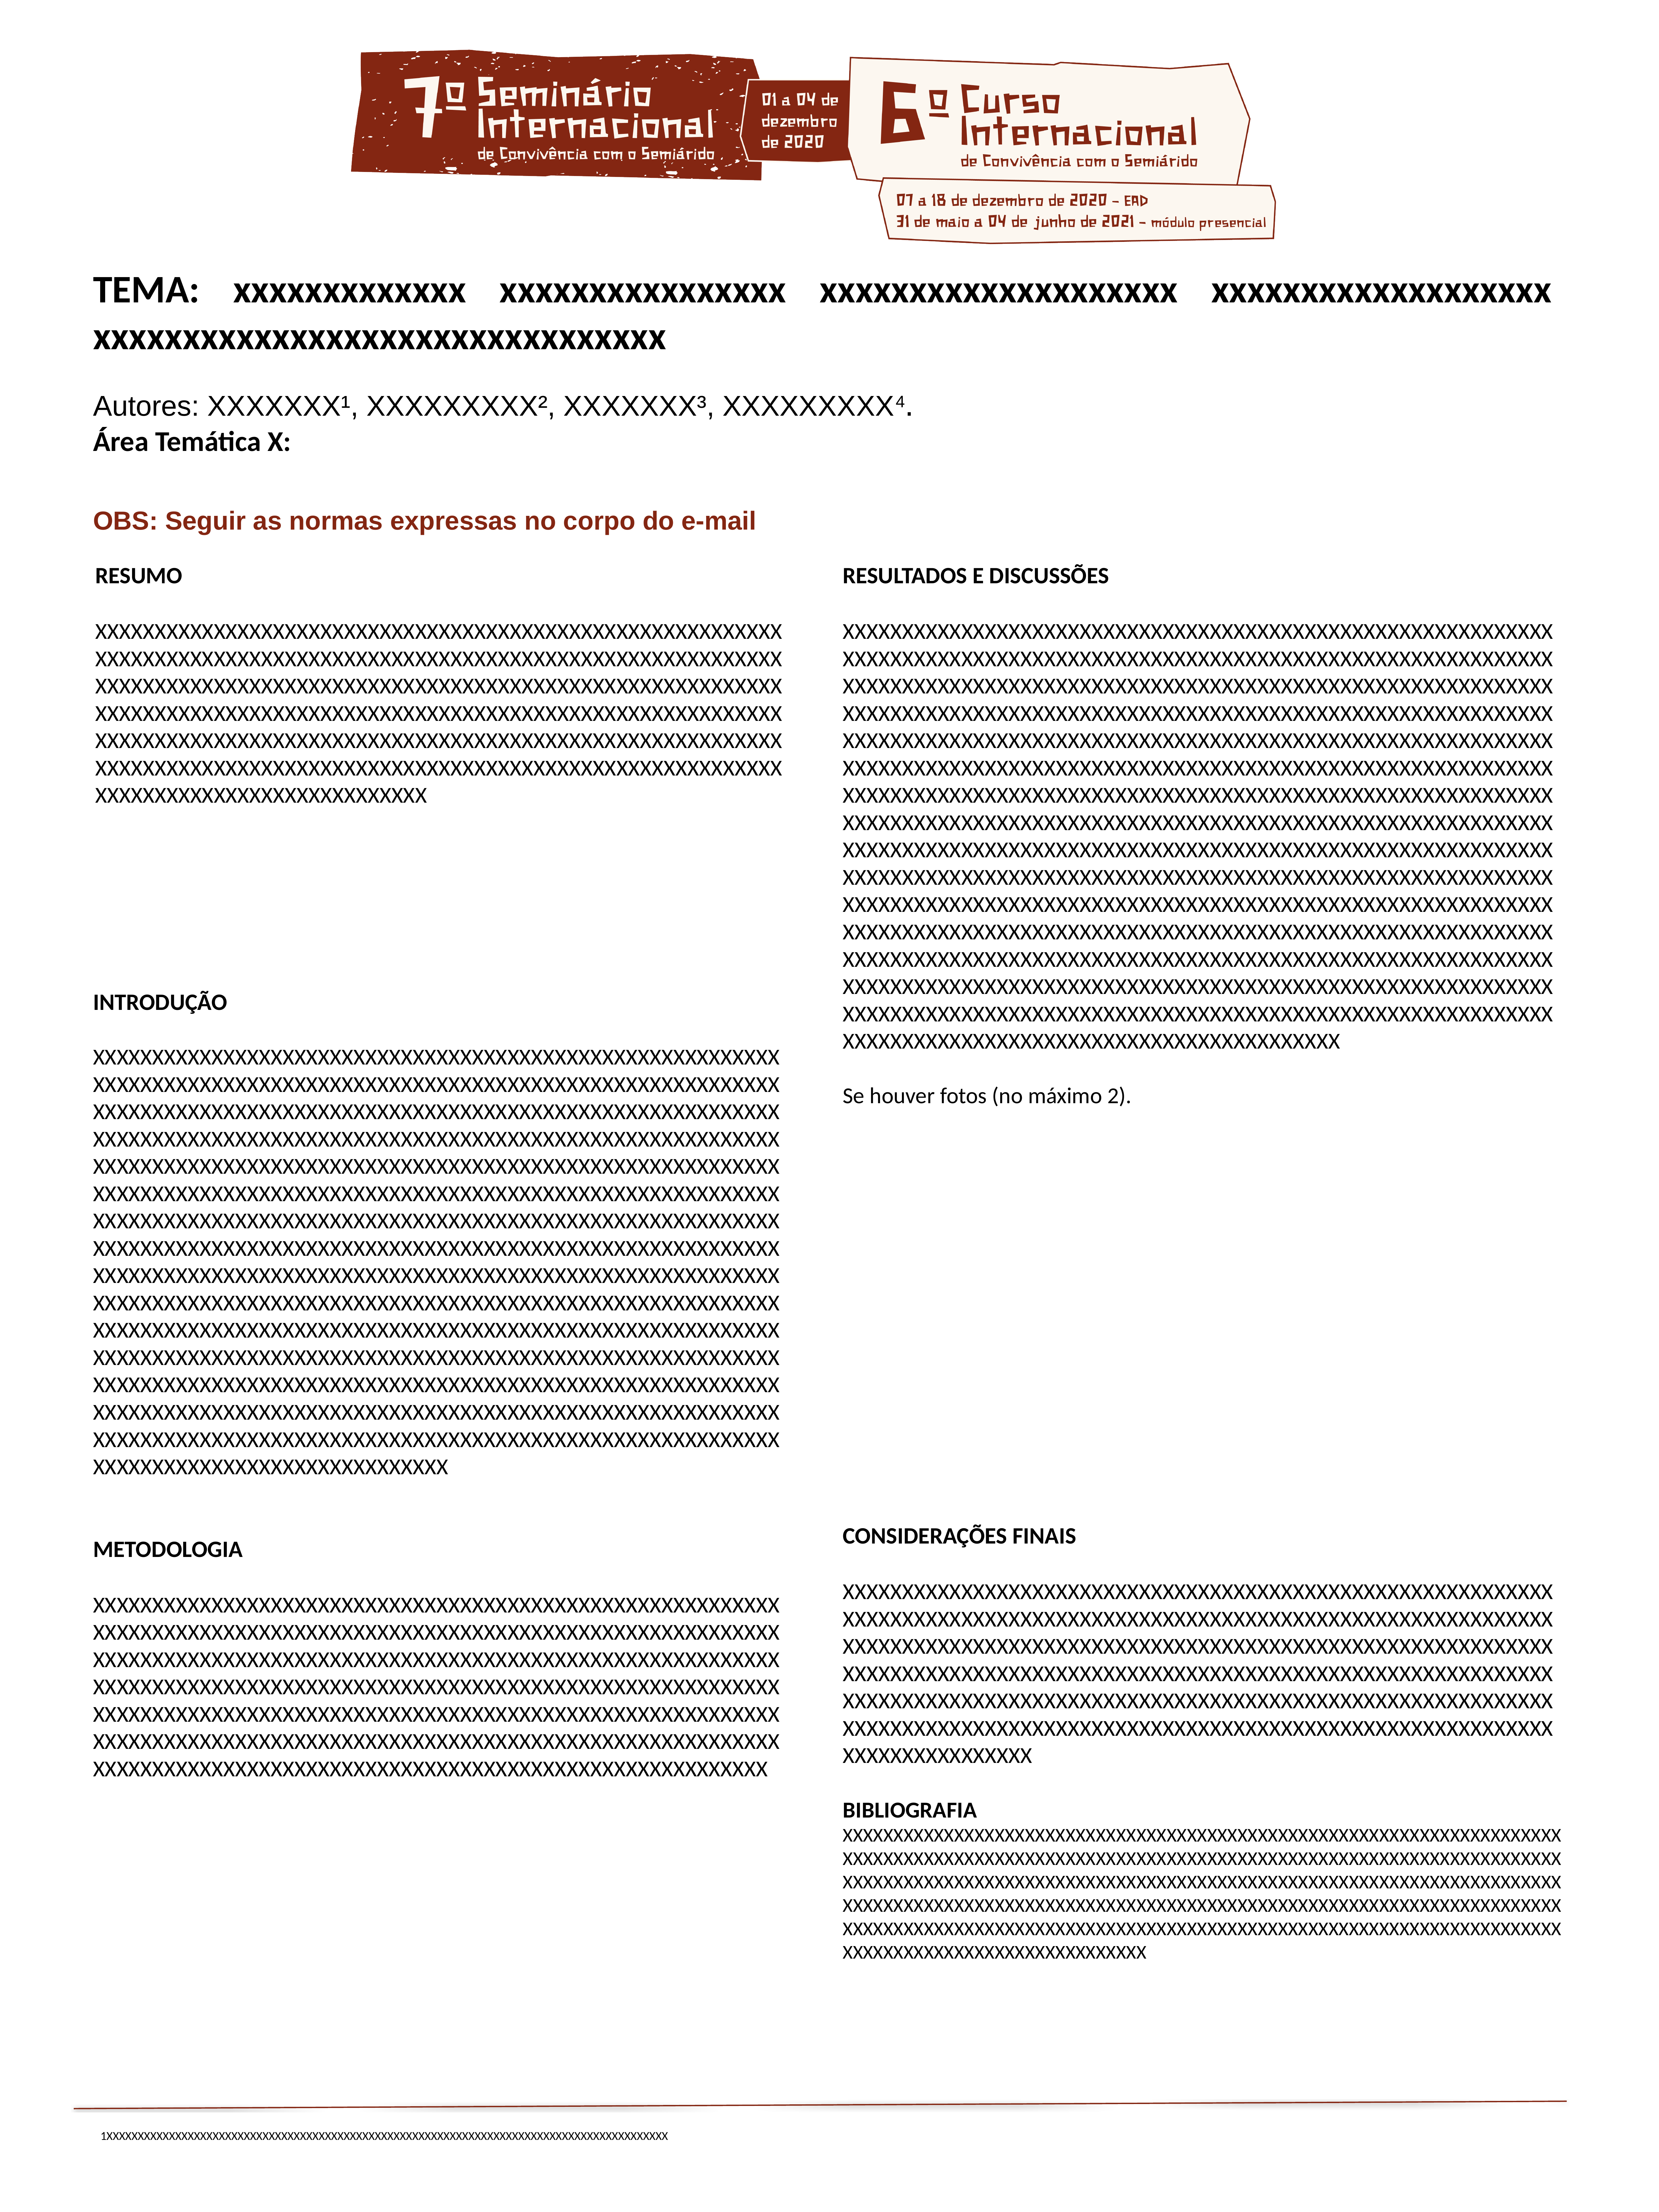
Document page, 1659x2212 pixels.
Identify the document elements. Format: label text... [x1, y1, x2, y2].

text_box RESULTADOS E DISCUSSÕES XXXXXXXXXXXXXXXXXXXXXXXXXXXXXXXXXXXXXXXXXXXXXXXXXXXXXXXXXXXXXXXXXXXXXXXXXXXXXXXXXXXXXXXXXXXXXXXXXXXXXXXXXXXXXXXXXXXXXXXXXXXXXXXXXXXXXXXXXXXXXXXXXXXXXXXXXXXXXXXXXXXXXXXXXXXXXXXXXXXXXXXXXXXXXXXXXXXXXXXXXXXXXXXXXXXXXXXXXXXXXXXXXXXXXXXXXXXXXXXXXXXXXXXXXXXXXXXXXXXXXXXXXXXXXXXXXXXXXXXXXXXXXXXXXXXXXXXXXXXXXXXXXXXXXXXXXXXXXXXXXXXXXXXXXXXXXXXXXXXXXXXXXXXXXXXXXXXXXXXXXXXXXXXXXXXXXXXXXXXXXXXXXXXXXXXXXXXXXXXXXXXXXXXXXXXXXXXXXXXXXXXXXXXXXXXXXXXXXXXXXXXXXXXXXXXXXXXXXXXXXXXXXXXXXXXXXXXXXXXXXXXXXXXXXXXXXXXXXXXXXXXXXXXXXXXXXXXXXXXXXXXXXXXXXXXXXXXXXXXXXXXXXXXXXXXXXXXXXXXXXXXXXXXXXXXXXXXXXXXXXXXXXXXXXXXXXXXXXXXXXXXXXXXXXXXXXXXXXXXXXXXXXXXXXXXXXXXXXXXXXXXXXXXXXXXXXXXXXXXXXXXXXXXXXXXXXXXXXXXXXXXXXXXXXXXXXXXXXXXXXXXXXXXXXXXXXXXXXXXXXXXXXXXXXXXXXXXXXXXXXXXXXXXXXXXXXXXXXXXXXXXXXXXXXXXXXXXXXXXXXXXXXXXXXXXXXXXXXXXXXXXXXXXXXXXXXXXXXXXXXXXXXXXXXXXXXXXXXXXXXXXXXXXXXXXXXXXXXXXXXXXXXXXXXXXXXXXXXXXXXXXXXXXXXXXXXXXXXXXXXXXXXXXXXXXXXXXXXXXXXXXXXXXXXXXXXXXXXXXXXX Se houver fotos (no máximo 2). [838, 558, 1568, 1438]
picture [350, 33, 1276, 258]
text_box Autores: XXXXXXX¹, XXXXXXXXX², XXXXXXX³, XXXXXXXXX4. Área Temática X: OBS: Seguir as normas expressas no corpo do e-mail [88, 381, 1559, 537]
text_box CONSIDERAÇÕES FINAIS XXXXXXXXXXXXXXXXXXXXXXXXXXXXXXXXXXXXXXXXXXXXXXXXXXXXXXXXXXXXXXXXXXXXXXXXXXXXXXXXXXXXXXXXXXXXXXXXXXXXXXXXXXXXXXXXXXXXXXXXXXXXXXXXXXXXXXXXXXXXXXXXXXXXXXXXXXXXXXXXXXXXXXXXXXXXXXXXXXXXXXXXXXXXXXXXXXXXXXXXXXXXXXXXXXXXXXXXXXXXXXXXXXXXXXXXXXXXXXXXXXXXXXXXXXXXXXXXXXXXXXXXXXXXXXXXXXXXXXXXXXXXXXXXXXXXXXXXXXXXXXXXXXXXXXXXXXXXXXXXXXXXXXXXXXXXXXXXXXXXXXXXXXXXXXXXXXXXXXXXXXXXXXXXXXXXXXXX BIBLIOGRAFIA XXXXXXXXXXXXXXXXXXXXXXXXXXXXXXXXXXXXXXXXXXXXXXXXXXXXXXXXXXXXXXXXXXXXXXXXXXXXXXXXXXXXXXXXXXXXXXXXXXXXXXXXXXXXXXXXXXXXXXXXXXXXXXXXXXXXXXXXXXXXXXXXXXXXXXXXXXXXXXXXXXXXXXXXXXXXXXXXXXXXXXXXXXXXXXXXXXXXXXXXXXXXXXXXXXXXXXXXXXXXXXXXXXXXXXXXXXXXXXXXXXXXXXXXXXXXXXXXXXXXXXXXXXXXXXXXXXXXXXXXXXXXXXXXXXXXXXXXXXXXXXXXXXXXXXXXXXXXXXXXXXXXXXXXXXXXXXXXXXXXXXXXXXXXXXXXXXXXXXXXXXXXXXXXXXXXXXXXXXXXXXXXX [838, 1518, 1568, 1965]
text_box RESUMO XXXXXXXXXXXXXXXXXXXXXXXXXXXXXXXXXXXXXXXXXXXXXXXXXXXXXXXXXXXXXXXXXXXXXXXXXXXXXXXXXXXXXXXXXXXXXXXXXXXXXXXXXXXXXXXXXXXXXXXXXXXXXXXXXXXXXXXXXXXXXXXXXXXXXXXXXXXXXXXXXXXXXXXXXXXXXXXXXXXXXXXXXXXXXXXXXXXXXXXXXXXXXXXXXXXXXXXXXXXXXXXXXXXXXXXXXXXXXXXXXXXXXXXXXXXXXXXXXXXXXXXXXXXXXXXXXXXXXXXXXXXXXXXXXXXXXXXXXXXXXXXXXXXXXXXXXXXXXXXXXXXXXXXXXXXXXXXXXXXXXXXXXXXXXXXXXXXXXXXXXXXXXXXXXXXXXXXX [91, 558, 791, 810]
text_box TEMA: xxxxxxxxxxxxx xxxxxxxxxxxxxxxx xxxxxxxxxxxxxxxxxxxx xxxxxxxxxxxxxxxxxxx xxxxxxxxxxxxxxxxxxxxxxxxxxxxxxxx [88, 261, 1559, 360]
text_box 1XXXXXXXXXXXXXXXXXXXXXXXXXXXXXXXXXXXXXXXXXXXXXXXXXXXXXXXXXXXXXXXXXXXXXXXXXXXXXXXXXXXXXXXXXX [96, 2123, 1574, 2153]
text_box INTRODUÇÃO XXXXXXXXXXXXXXXXXXXXXXXXXXXXXXXXXXXXXXXXXXXXXXXXXXXXXXXXXXXXXXXXXXXXXXXXXXXXXXXXXXXXXXXXXXXXXXXXXXXXXXXXXXXXXXXXXXXXXXXXXXXXXXXXXXXXXXXXXXXXXXXXXXXXXXXXXXXXXXXXXXXXXXXXXXXXXXXXXXXXXXXXXXXXXXXXXXXXXXXXXXXXXXXXXXXXXXXXXXXXXXXXXXXXXXXXXXXXXXXXXXXXXXXXXXXXXXXXXXXXXXXXXXXXXXXXXXXXXXXXXXXXXXXXXXXXXXXXXXXXXXXXXXXXXXXXXXXXXXXXXXXXXXXXXXXXXXXXXXXXXXXXXXXXXXXXXXXXXXXXXXXXXXXXXXXXXXXXXXXXXXXXXXXXXXXXXXXXXXXXXXXXXXXXXXXXXXXXXXXXXXXXXXXXXXXXXXXXXXXXXXXXXXXXXXXXXXXXXXXXXXXXXXXXXXXXXXXXXXXXXXXXXXXXXXXXXXXXXXXXXXXXXXXXXXXXXXXXXXXXXXXXXXXXXXXXXXXXXXXXXXXXXXXXXXXXXXXXXXXXXXXXXXXXXXXXXXXXXXXXXXXXXXXXXXXXXXXXXXXXXXXXXXXXXXXXXXXXXXXXXXXXXXXXXXXXXXXXXXXXXXXXXXXXXXXXXXXXXXXXXXXXXXXXXXXXXXXXXXXXXXXXXXXXXXXXXXXXXXXXXXXXXXXXXXXXXXXXXXXXXXXXXXXXXXXXXXXXXXXXXXXXXXXXXXXXXXXXXXXXXXXXXXXXXXXXXXXXXXXXXXXXXXXXXXXXXXXXXXXXXXXXXXXXXXXXXXXXXXXXXXXXXXXXXXXXXXXXXXXXXXXXXXXXXXXXXXXXXXXXXXXXXXXXXXXXXXXXXXXXXXXXXXXXXXXXXXXXXXXX METODOLOGIA XXXXXXXXXXXXXXXXXXXXXXXXXXXXXXXXXXXXXXXXXXXXXXXXXXXXXXXXXXXXXXXXXXXXXXXXXXXXXXXXXXXXXXXXXXXXXXXXXXXXXXXXXXXXXXXXXXXXXXXXXXXXXXXXXXXXXXXXXXXXXXXXXXXXXXXXXXXXXXXXXXXXXXXXXXXXXXXXXXXXXXXXXXXXXXXXXXXXXXXXXXXXXXXXXXXXXXXXXXXXXXXXXXXXXXXXXXXXXXXXXXXXXXXXXXXXXXXXXXXXXXXXXXXXXXXXXXXXXXXXXXXXXXXXXXXXXXXXXXXXXXXXXXXXXXXXXXXXXXXXXXXXXXXXXXXXXXXXXXXXXXXXXXXXXXXXXXXXXXXXXXXXXXXXXXXXXXXXXXXXXXXXXXXXXXXXXXXXXXXXXXXXX [88, 984, 791, 1920]
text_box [74, 2101, 1567, 2109]
